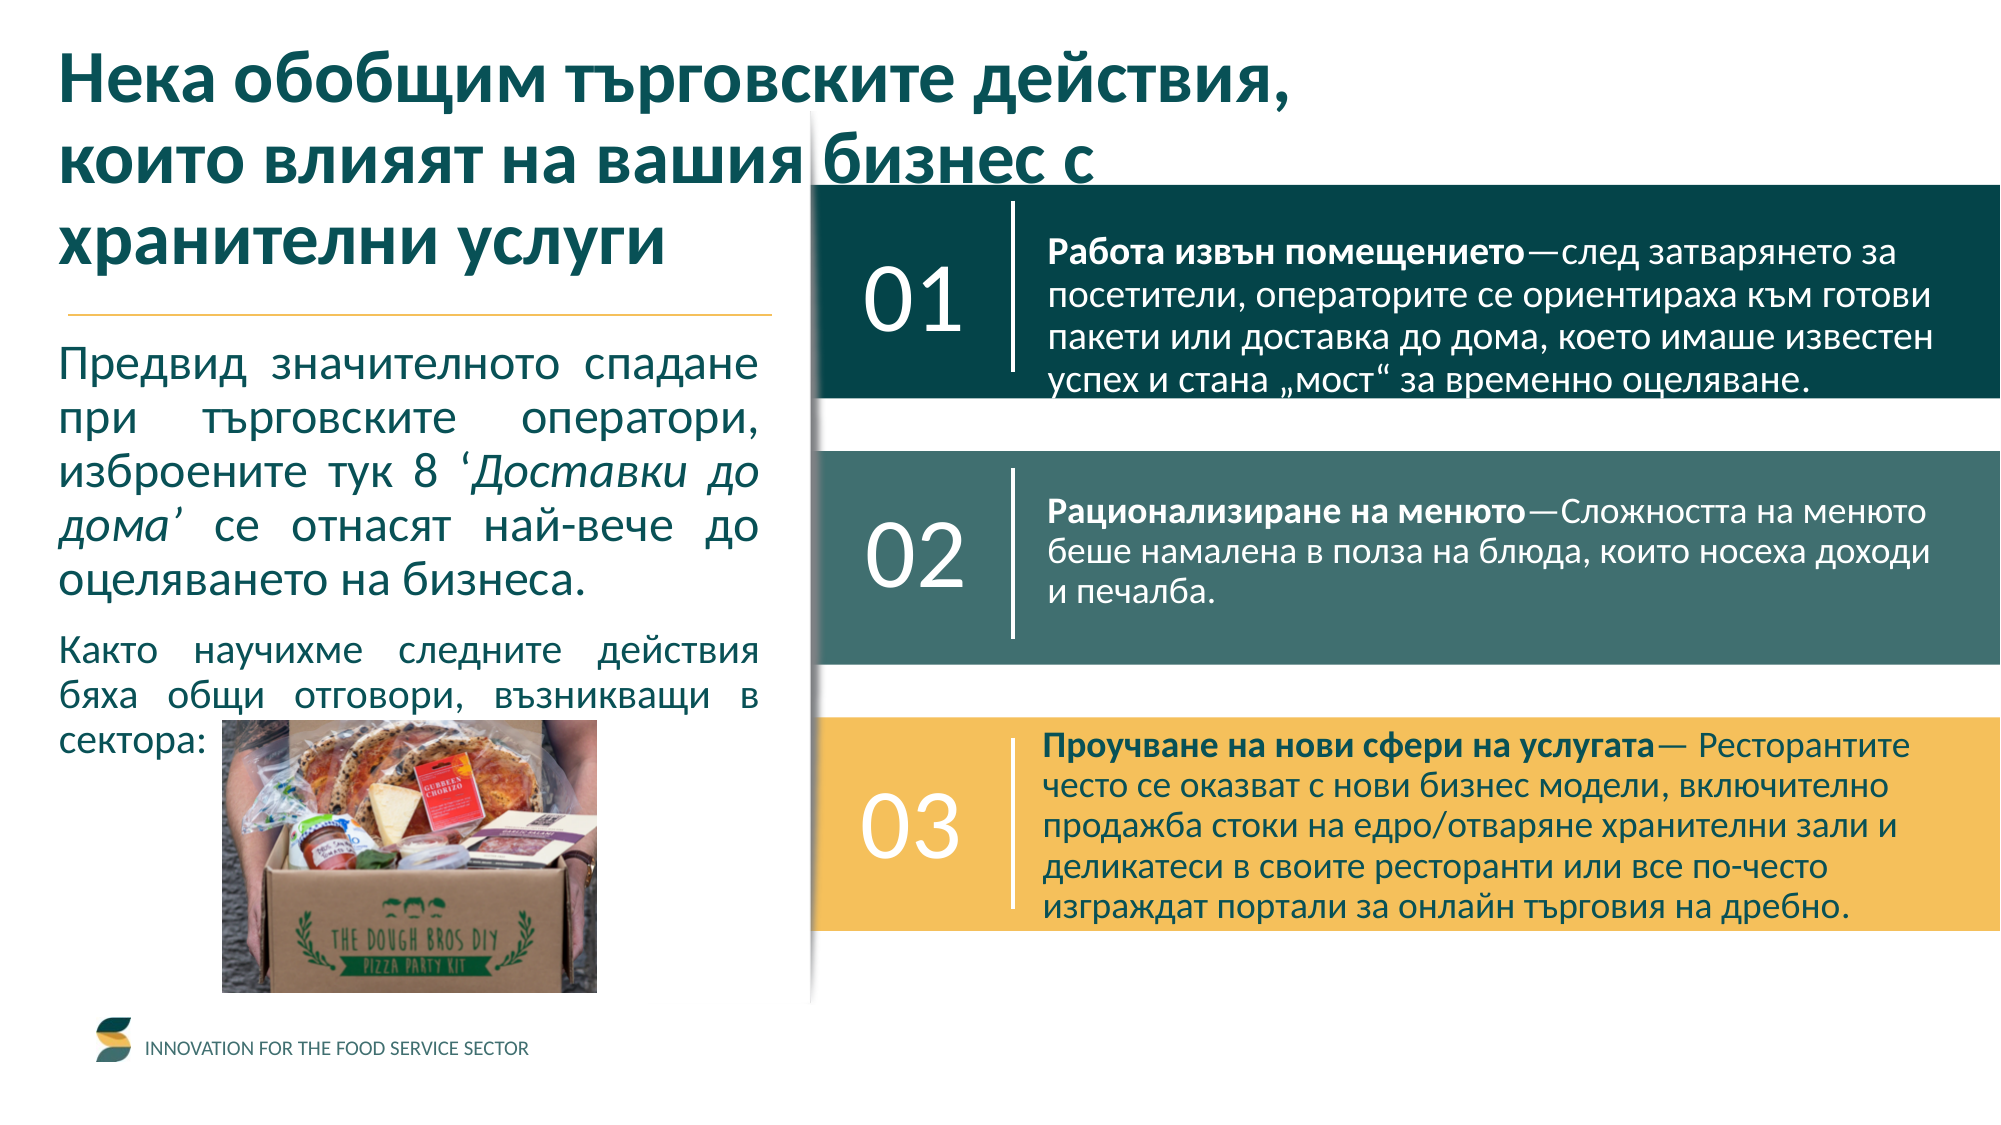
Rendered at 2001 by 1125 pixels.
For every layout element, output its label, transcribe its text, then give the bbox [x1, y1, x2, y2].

picture [96, 1017, 131, 1062]
list Проучване на нови сфери на услугата— Ресторантите често се оказват с нови бизнес модели, включително продажба стоки на едро/отваряне хранителни зали и деликатеси в своите ресторанти или все по-често изграждат портали за онлайн търговия на дребно. [1027, 719, 2000, 932]
list Работа извън помещението—след затварянето за посетители, операторите се ориентираха към готови пакети или доставка до дома, което имаше известен успех и стана „мост“ за временно оцеляване. [1032, 222, 2000, 436]
list Рационализиране на менюто—Сложността на менюто беше намалена в полза на блюда, които носеха доходи и печалба. [1032, 483, 1956, 672]
picture [648, 314, 842, 1005]
list 02 [820, 449, 1014, 662]
list 03 [815, 719, 1009, 932]
picture [222, 720, 597, 993]
list 01 [817, 193, 1011, 406]
list Предвид значителното спадане при търговските оператори, изброените тук 8 ‘Доставки до дома’ се отнасят най-вече до оцеляването на бизнеса. Както научихме следните действия бяха общи отговори, възникващи в сектора: [43, 329, 775, 954]
list Нека обобщим търговските действия, които влияят на вашия бизнес с хранителни услуги [43, 30, 1425, 314]
